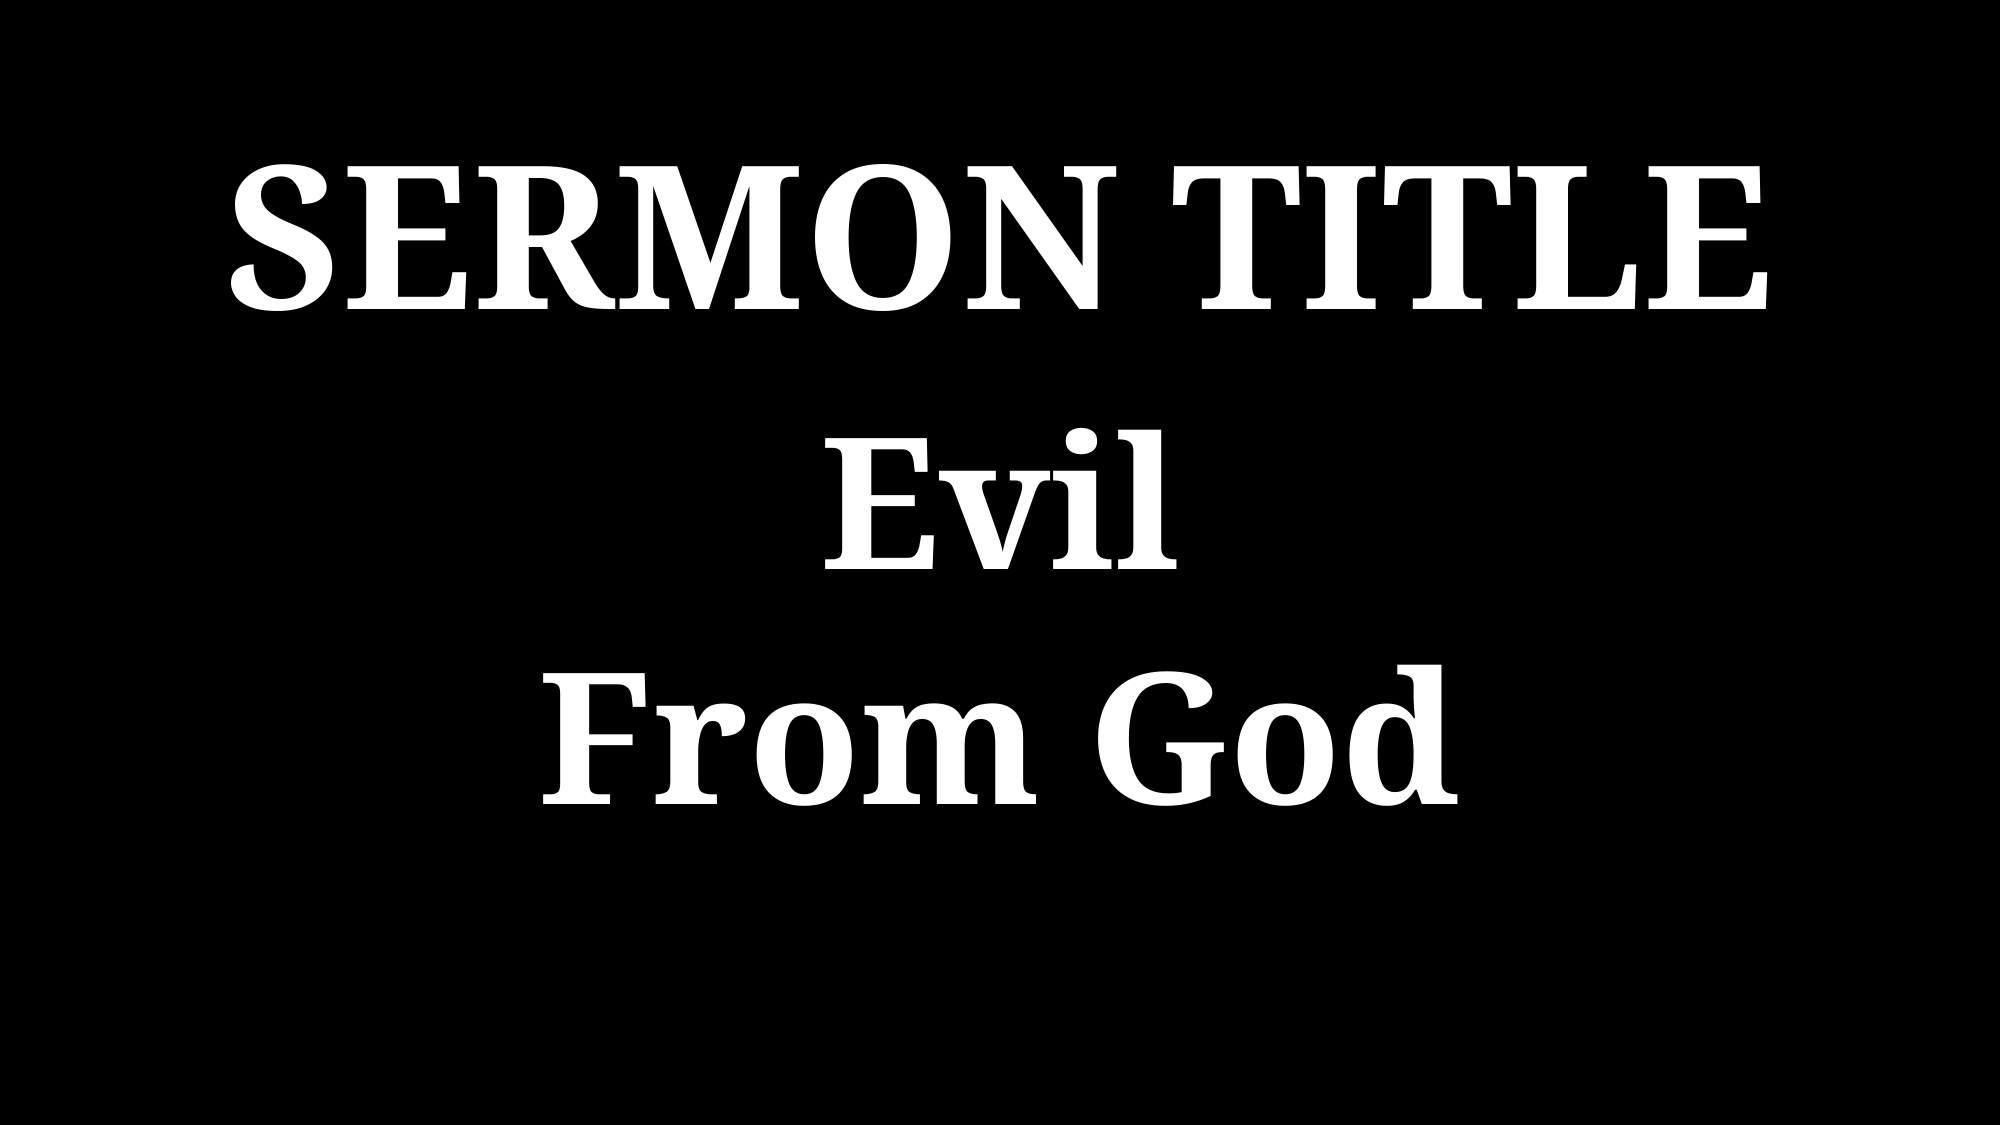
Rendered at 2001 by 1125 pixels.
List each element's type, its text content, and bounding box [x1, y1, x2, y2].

text_box SERMON TITLE [0, 85, 2000, 357]
text_box Evil From God [0, 363, 2000, 849]
